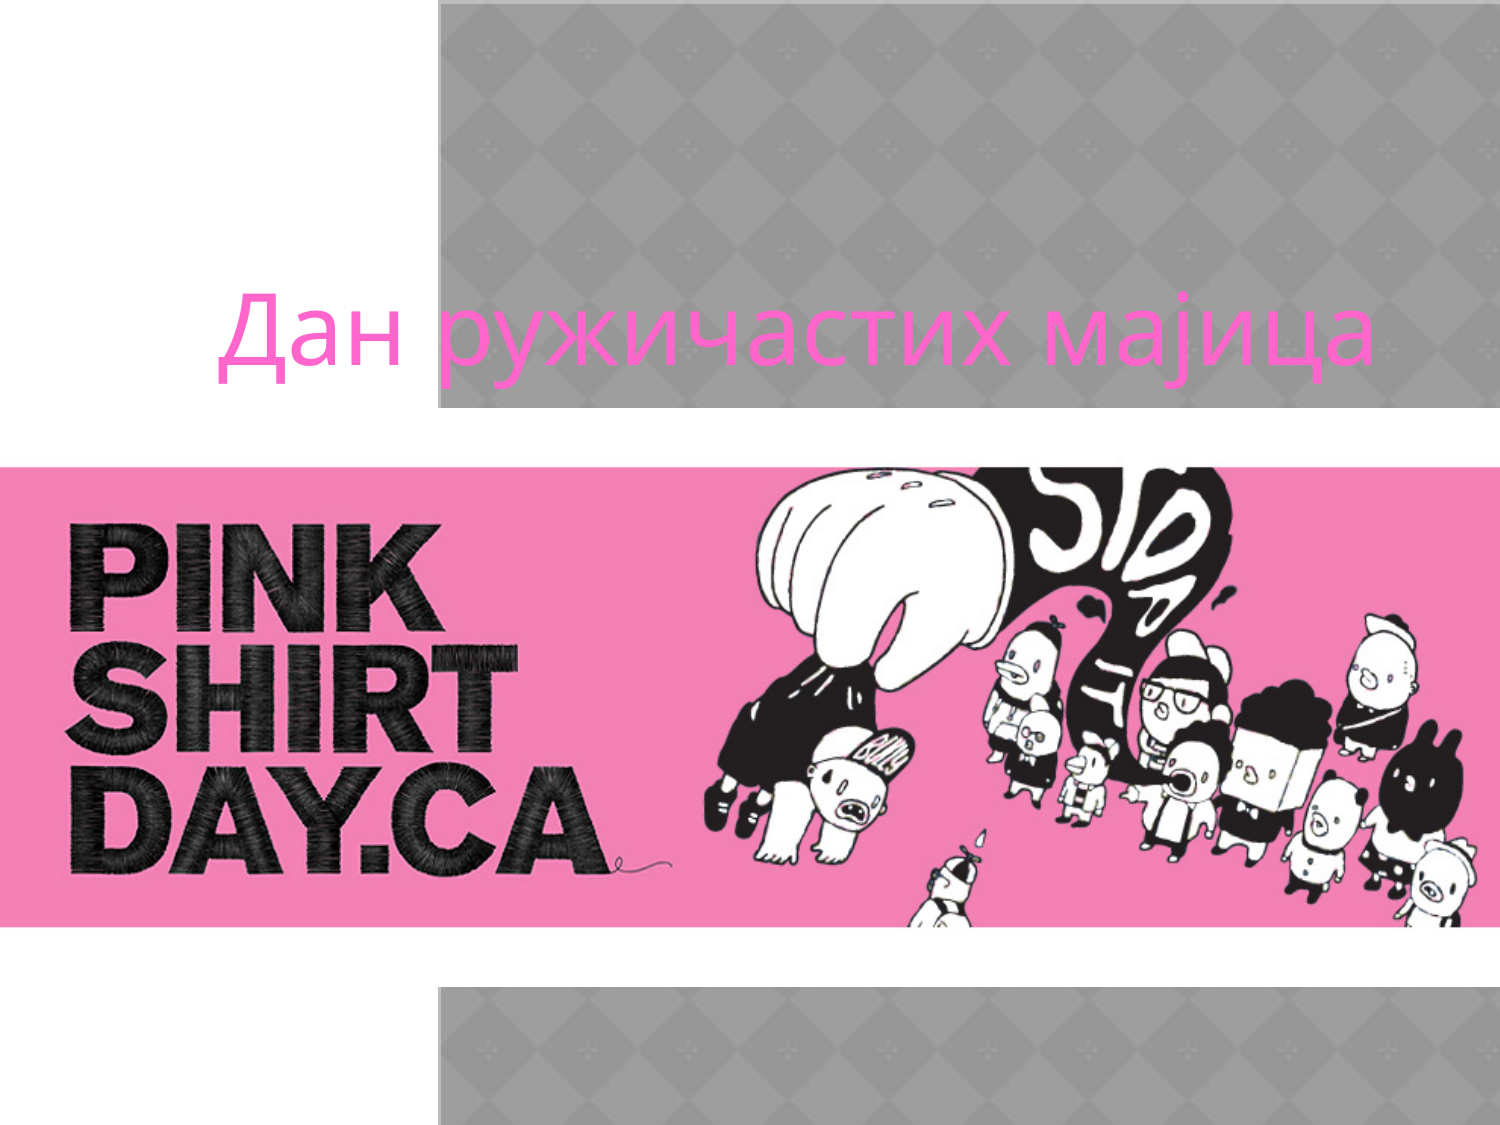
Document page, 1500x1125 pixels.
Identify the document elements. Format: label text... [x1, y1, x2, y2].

picture [0, 408, 1500, 988]
title Дан ружичастих мајица [112, 90, 1388, 386]
